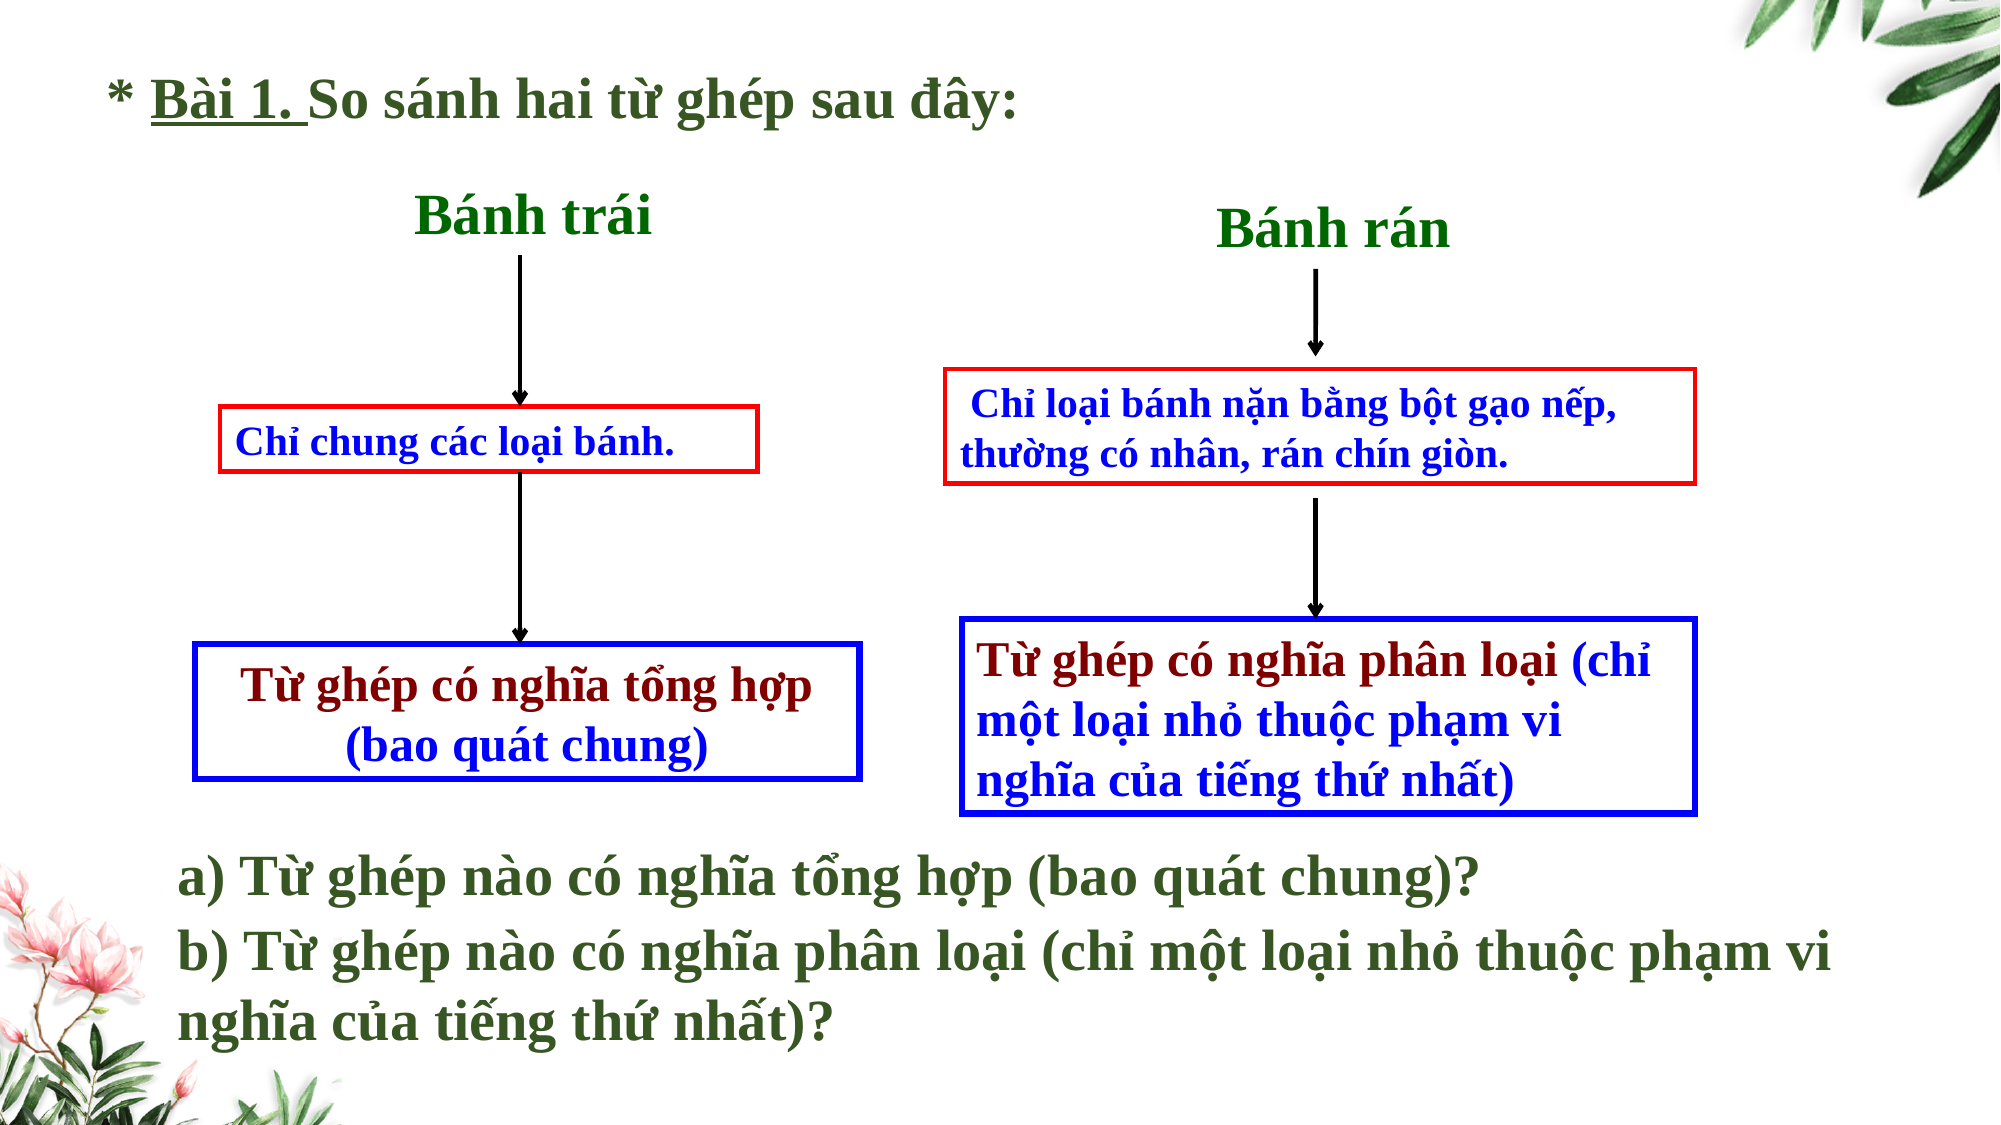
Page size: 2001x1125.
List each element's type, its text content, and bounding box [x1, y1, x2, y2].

text_box Chỉ loại bánh nặn bằng bột gạo nếp, thường có nhân, rán chín giòn. [944, 368, 1695, 484]
text_box b) Từ ghép nào có nghĩa phân loại (chỉ một loại nhỏ thuộc phạm vi nghĩa của tiếng thứ nhất)? [342, 904, 1904, 1060]
text_box Từ ghép có nghĩa tổng hợp (bao quát chung) [194, 643, 860, 779]
text_box Từ ghép có nghĩa phân loại (chỉ một loại nhỏ thuộc phạm vi nghĩa của tiếng thứ nhất) [962, 618, 1695, 814]
text_box Chỉ chung các loại bánh. [219, 406, 758, 472]
text_box * Bài 1. So sánh hai từ ghép sau đây: [92, 53, 1518, 138]
picture [1659, 0, 2000, 353]
text_box Bánh rán [957, 181, 1659, 267]
picture [0, 826, 342, 1125]
text_box Bánh trái [219, 168, 833, 254]
text_box a) Từ ghép nào có nghĩa tổng hợp (bao quát chung)? [342, 830, 1933, 915]
